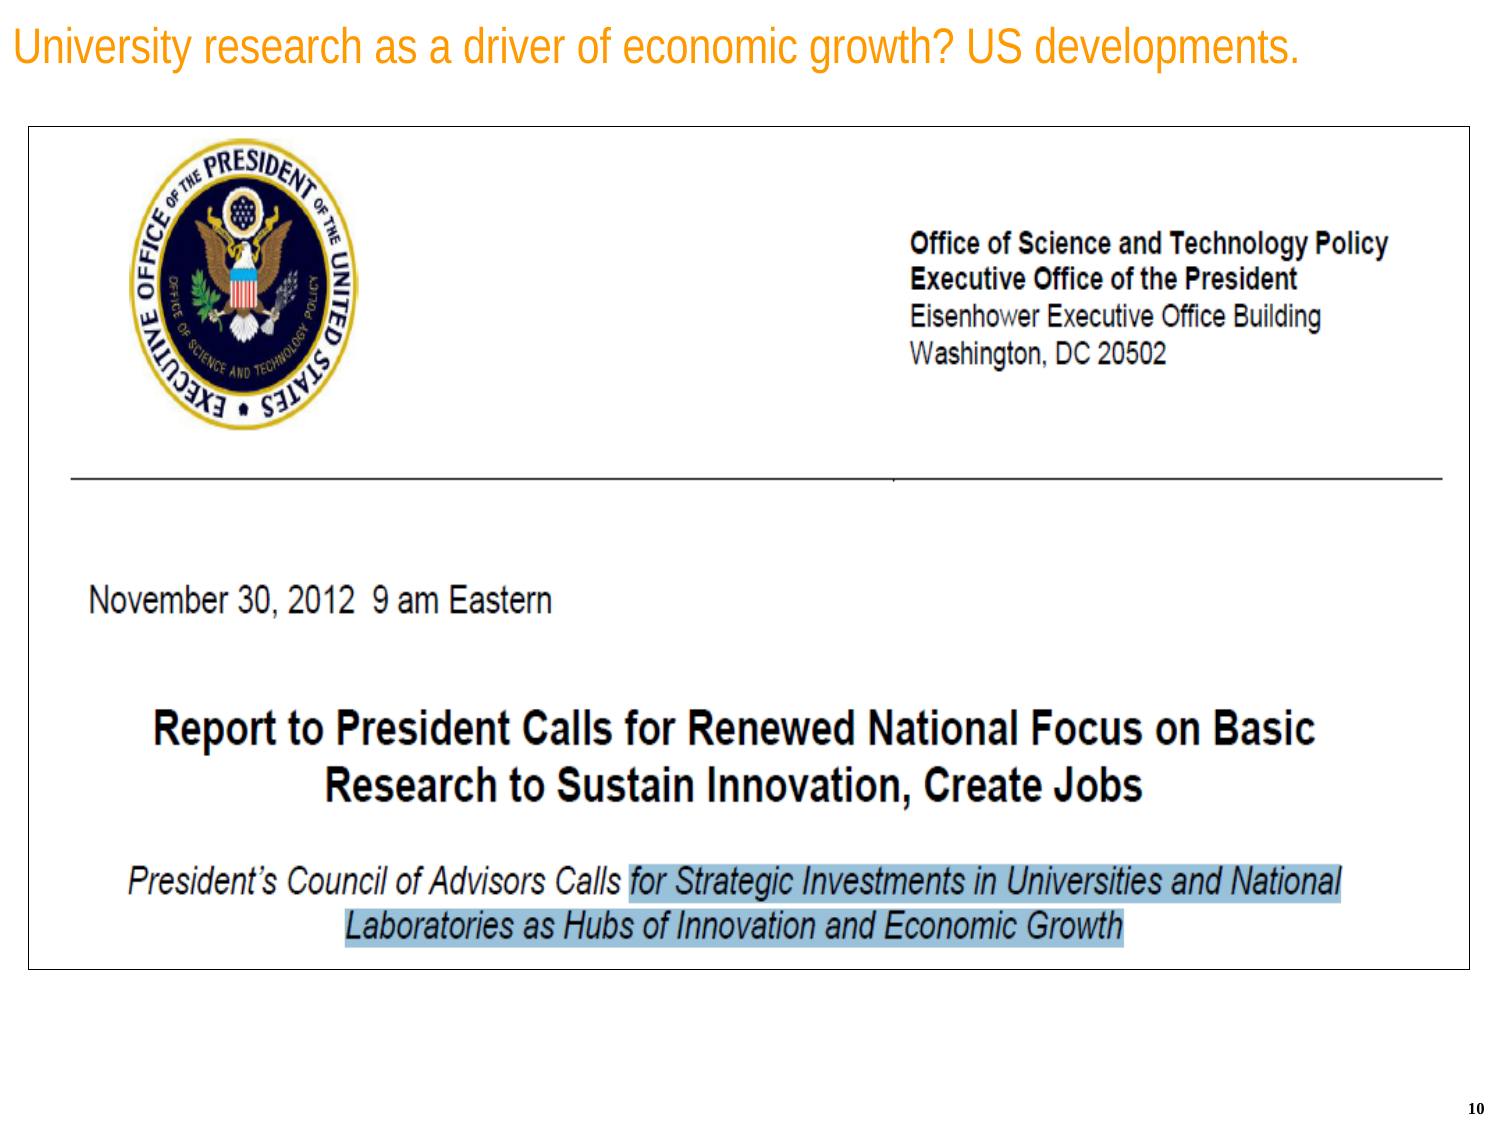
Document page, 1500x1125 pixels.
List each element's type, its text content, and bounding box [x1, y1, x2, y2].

slide_number 9 [1149, 1046, 1500, 1125]
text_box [28, 126, 1469, 969]
title University research as a driver of economic growth? US developments. [12, 12, 1500, 126]
